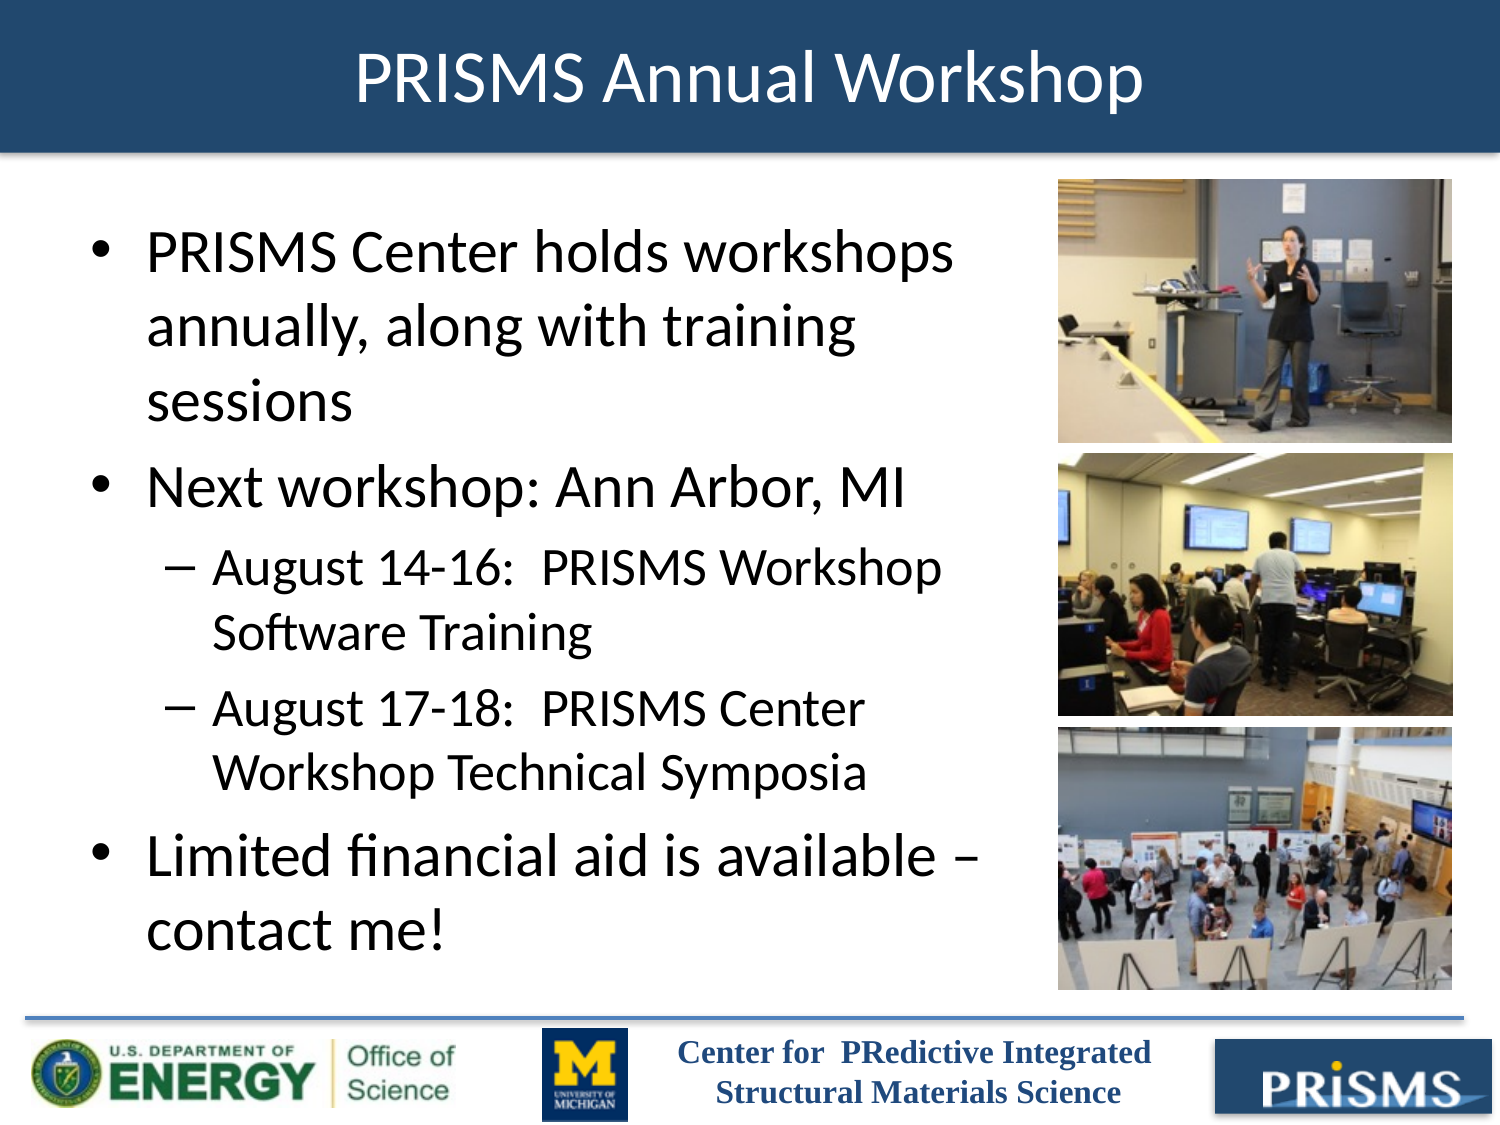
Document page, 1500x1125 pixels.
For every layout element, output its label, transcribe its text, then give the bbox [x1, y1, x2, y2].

picture [1058, 726, 1453, 990]
picture [1058, 179, 1453, 443]
picture [1263, 1061, 1489, 1109]
picture [31, 1039, 456, 1108]
picture [542, 1028, 628, 1122]
list PRISMS Center holds workshops annually, along with training sessions Next workshop: Ann Arbor, MI August 14-16: PRISMS Workshop Software Training August 17-18: PRISMS Center Workshop Technical Symposia Limited financial aid is available – contact me! [75, 202, 1023, 972]
title PRISMS Annual Workshop [75, 0, 1425, 166]
picture [1058, 453, 1453, 717]
